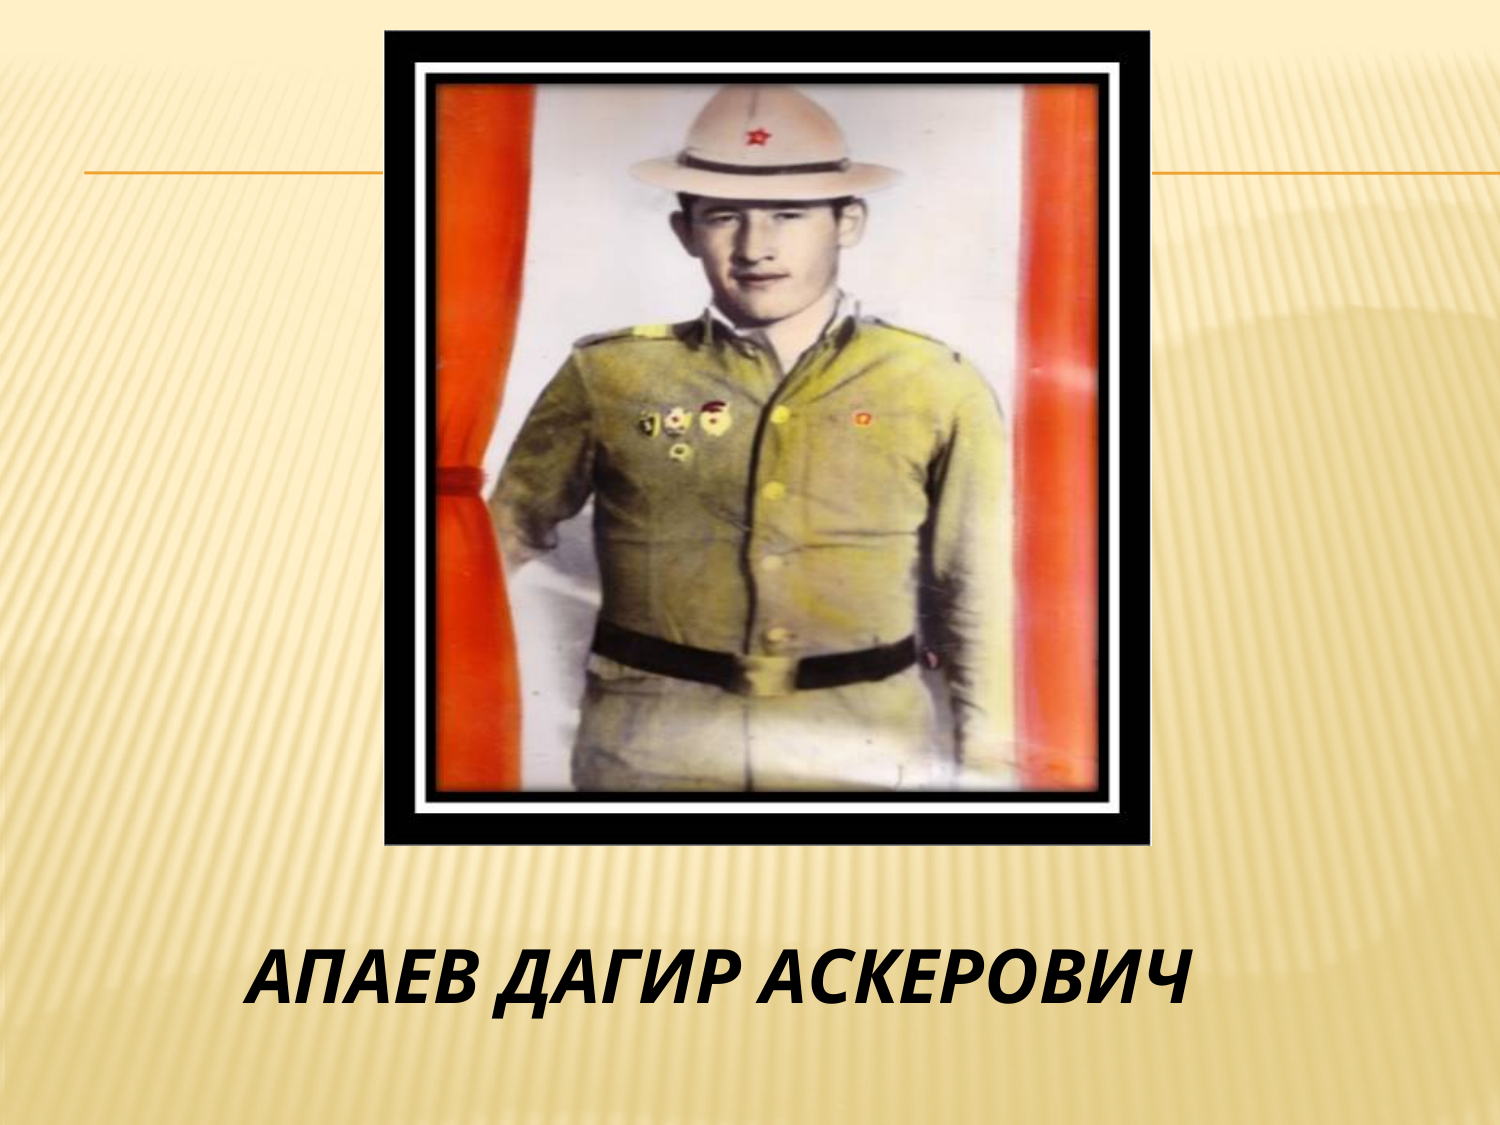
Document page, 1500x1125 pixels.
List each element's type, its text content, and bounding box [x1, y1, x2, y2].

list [383, 30, 1152, 847]
title Апаев Дагир Аскерович [17, 905, 1443, 1043]
